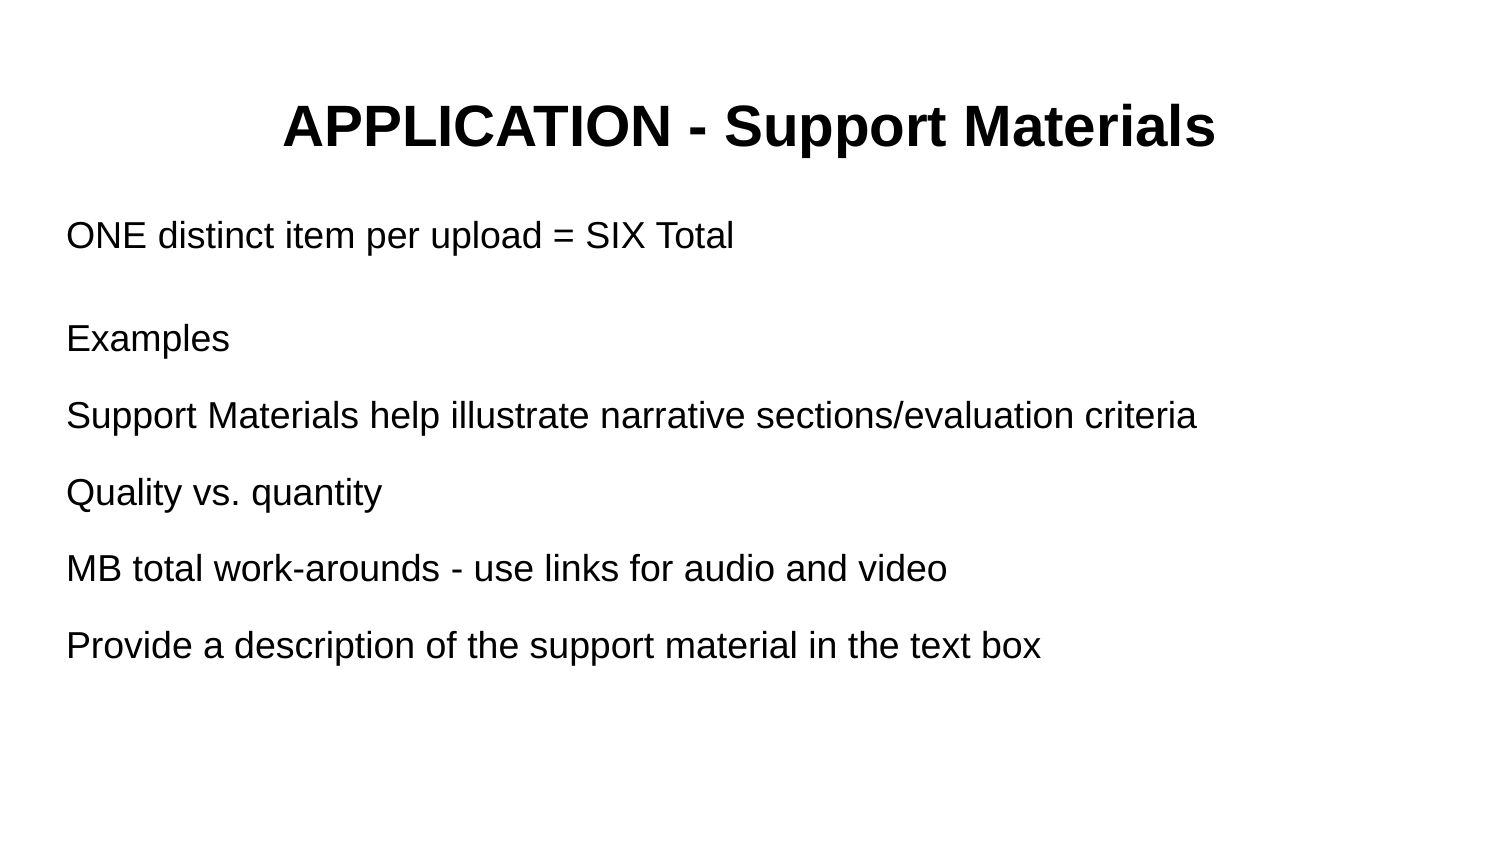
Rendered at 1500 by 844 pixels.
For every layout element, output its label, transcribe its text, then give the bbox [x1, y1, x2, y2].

list ONE distinct item per upload = SIX Total Examples Support Materials help illustrate narrative sections/evaluation criteria Quality vs. quantity MB total work-arounds - use links for audio and video Provide a description of the support material in the text box [51, 189, 1449, 750]
title APPLICATION - Support Materials [51, 72, 1449, 167]
